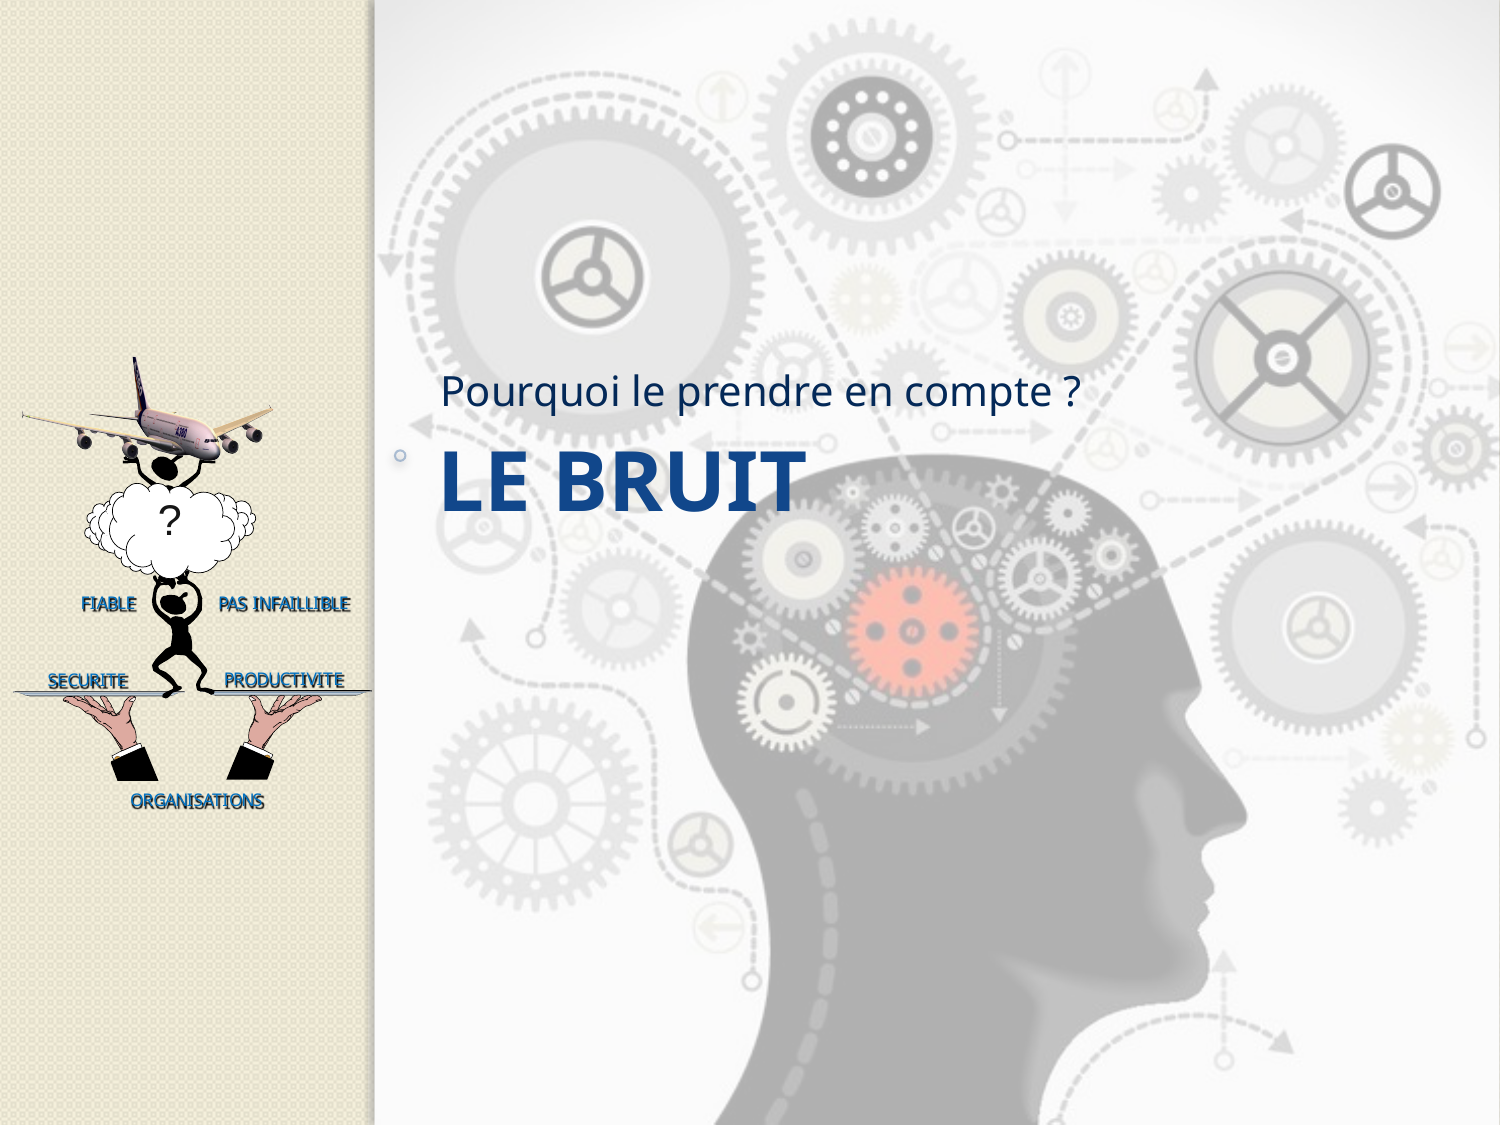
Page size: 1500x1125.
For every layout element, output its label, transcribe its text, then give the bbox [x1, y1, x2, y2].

list Pourquoi le prendre en compte ? [422, 174, 1473, 423]
title Le bruit [422, 426, 1473, 802]
